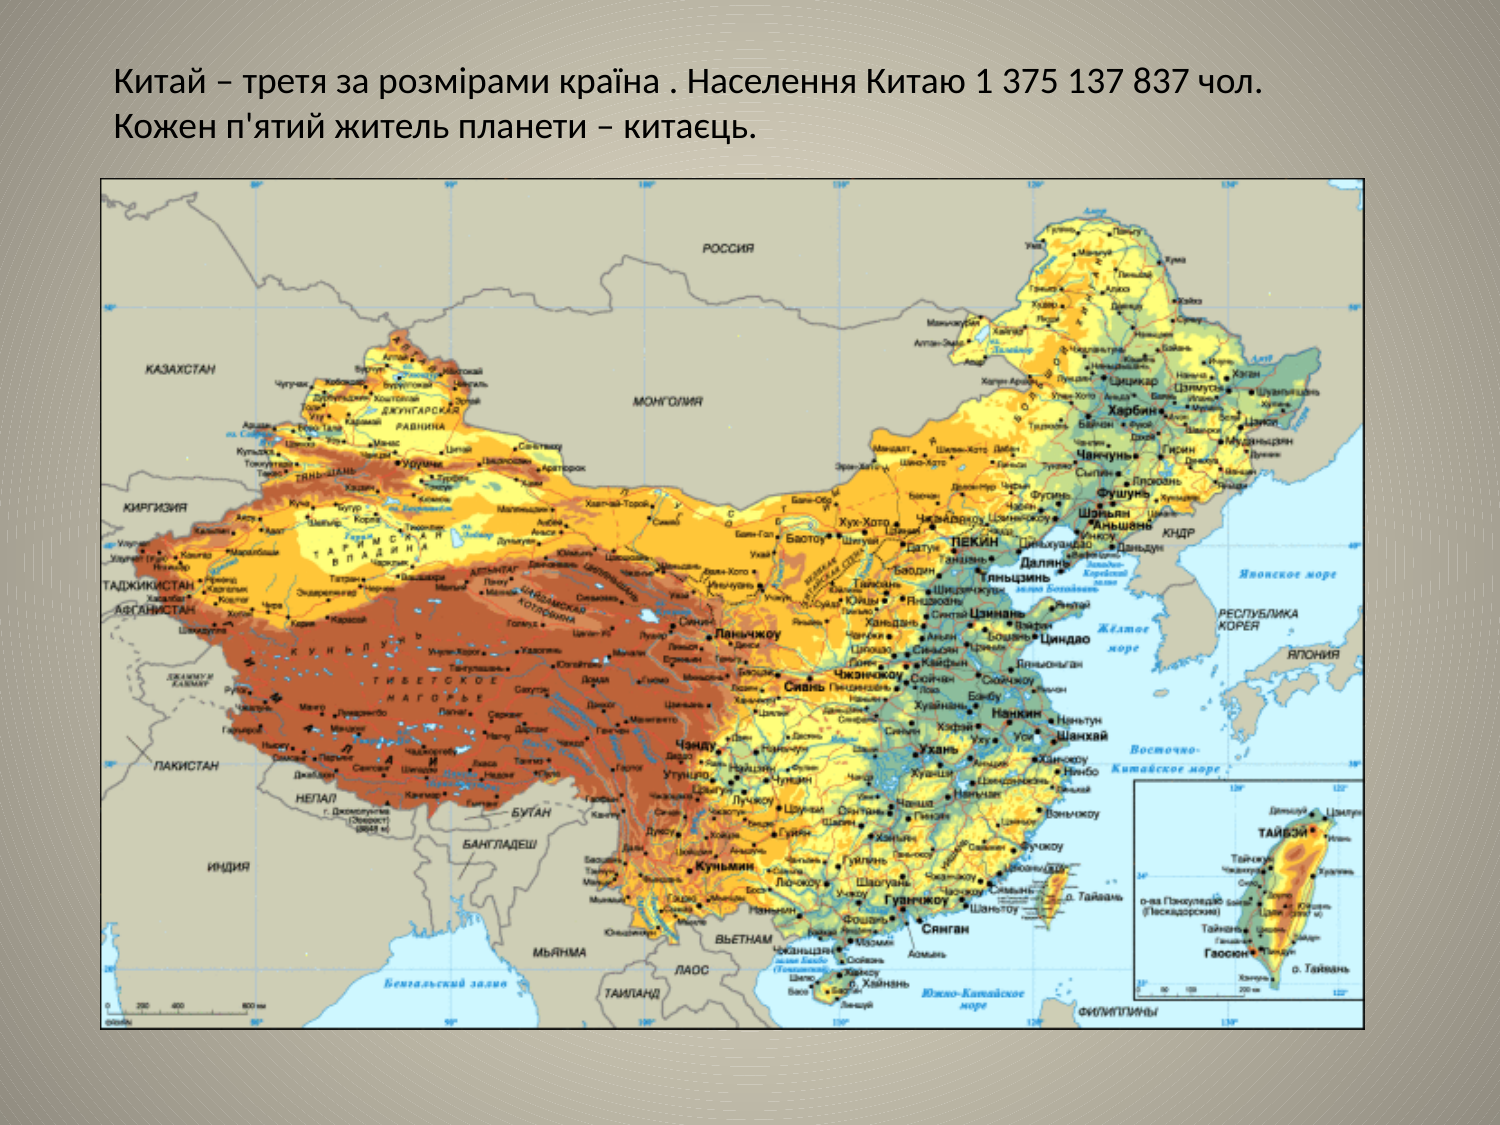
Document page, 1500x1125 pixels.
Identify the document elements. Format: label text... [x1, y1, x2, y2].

title китай [112, 101, 1388, 1024]
text_box Китай – третя за розмірами країна . Населення Китаю 1 375 137 837 чол. Кожен п'ятий житель планети – китаєць. [98, 48, 1363, 154]
picture [100, 178, 1365, 1030]
